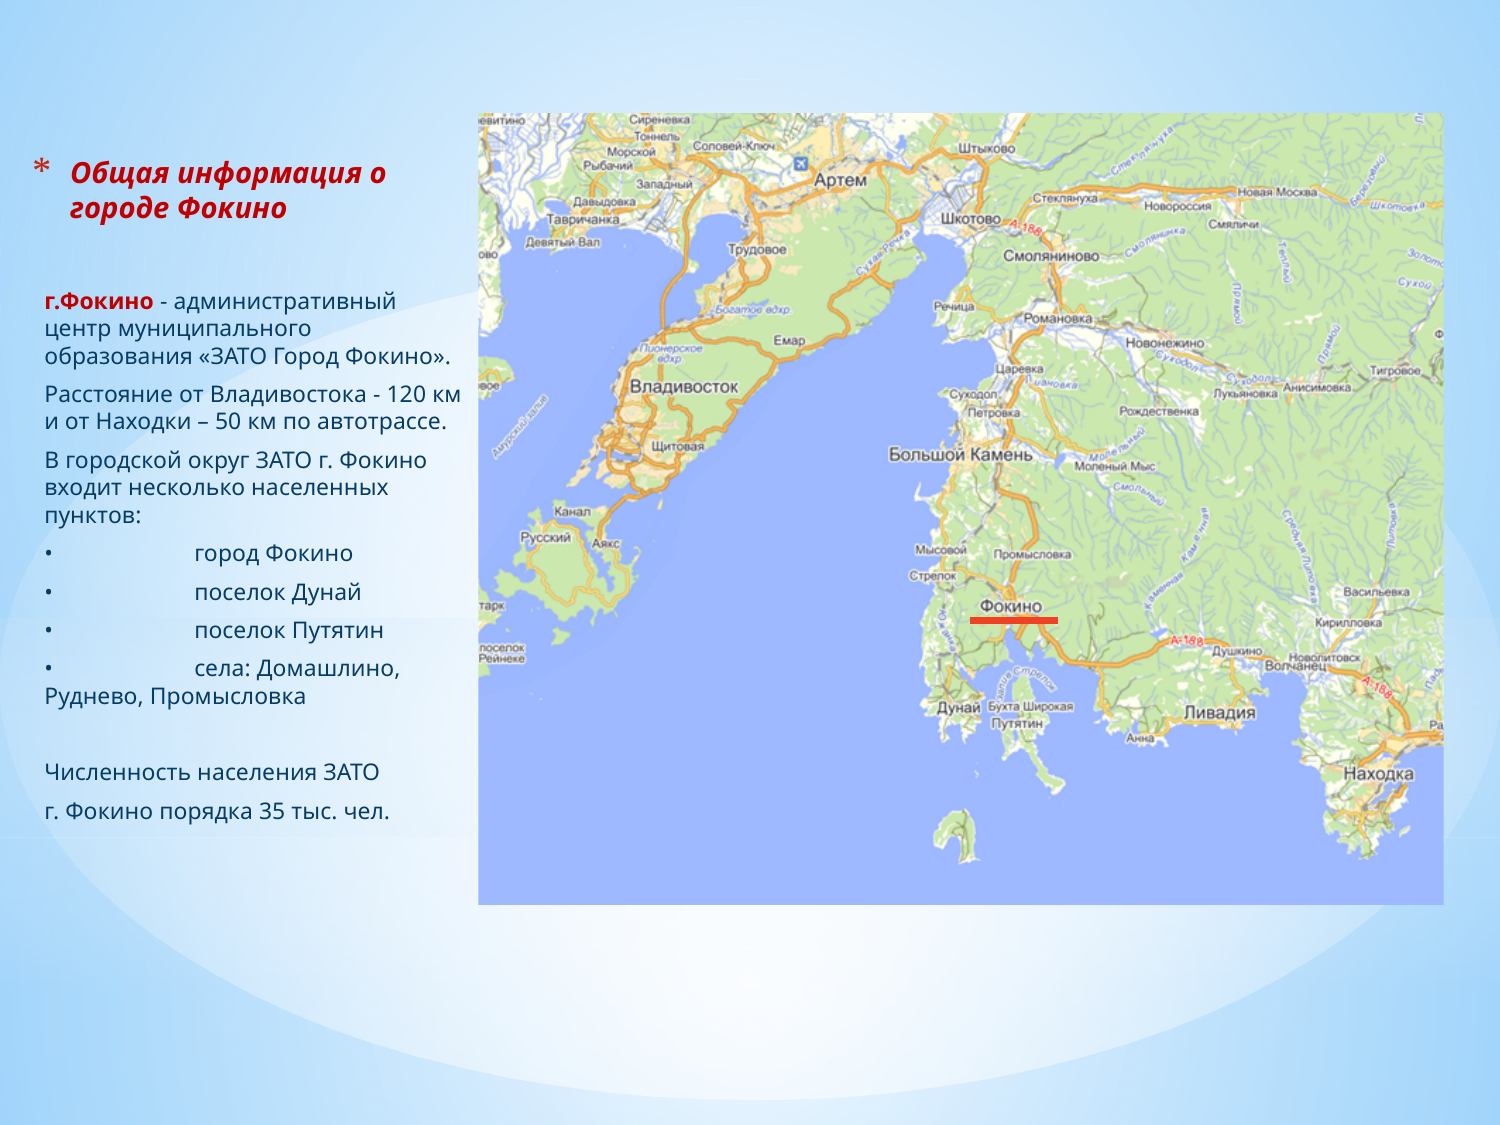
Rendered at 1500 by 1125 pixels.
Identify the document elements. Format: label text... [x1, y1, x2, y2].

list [478, 113, 1444, 906]
title Общая информация о городе Фокино [17, 125, 456, 232]
picture [969, 616, 1058, 625]
list г.Фокино - административный центр муниципального образования «ЗАТО Город Фокино». Расстояние от Владивостока - 120 км и от Находки – 50 км по автотрассе. В городской округ ЗАТО г. Фокино входит несколько населенных пунктов: • город Фокино • поселок Дунай • поселок Путятин • села: Домашлино, Руднево, Промысловка Численность населения ЗАТО г. Фокино порядка 35 тыс. чел. [29, 278, 472, 905]
